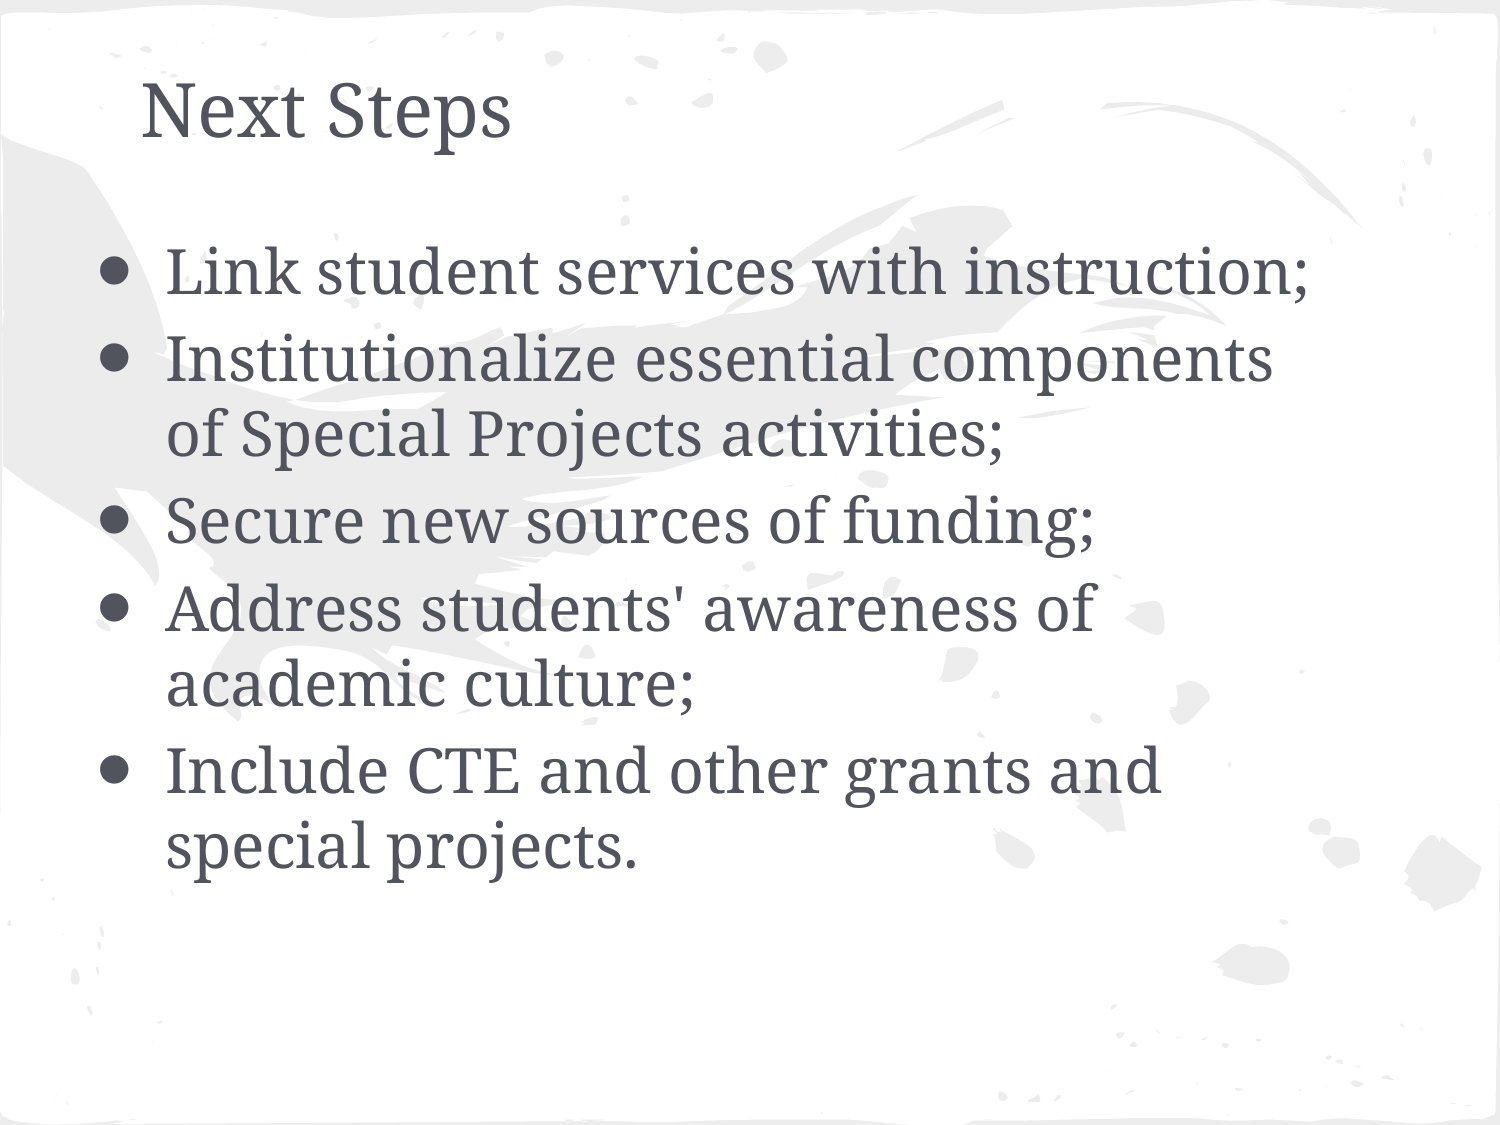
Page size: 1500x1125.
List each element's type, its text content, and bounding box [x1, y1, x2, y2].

list Link student services with instruction; Institutionalize essential components of Special Projects activities; Secure new sources of funding; Address students' awareness of academic culture; Include CTE and other grants and special projects. [75, 216, 1361, 1125]
title Next Steps [75, 0, 1425, 168]
